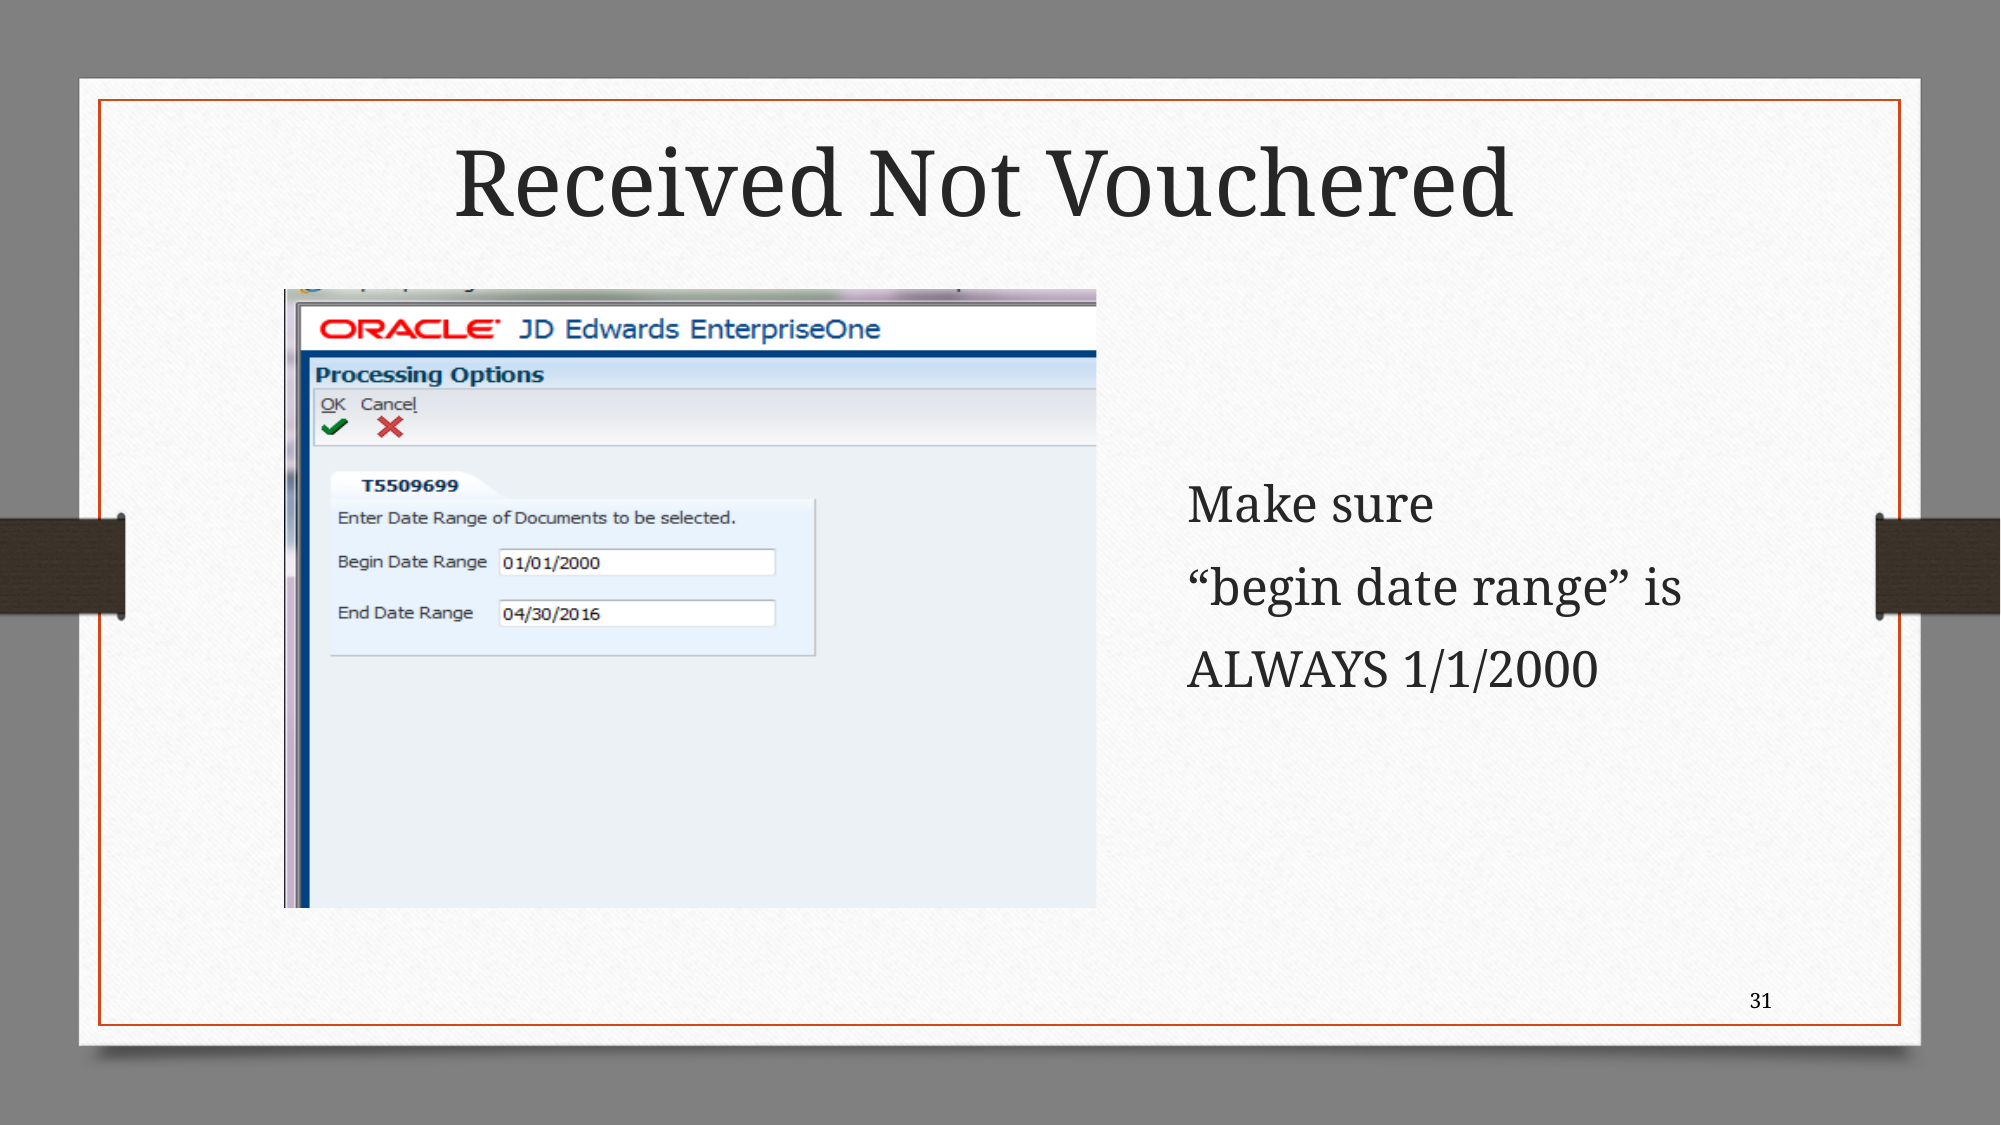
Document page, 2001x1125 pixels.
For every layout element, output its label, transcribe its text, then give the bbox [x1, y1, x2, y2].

list Make sure “begin date range” is ALWAYS 1/1/2000 [1173, 299, 1710, 905]
title Received Not Vouchered [357, 71, 1612, 289]
picture [0, 0, 2001, 1125]
slide_number 31 [1698, 979, 1788, 1025]
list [210, 288, 1097, 908]
